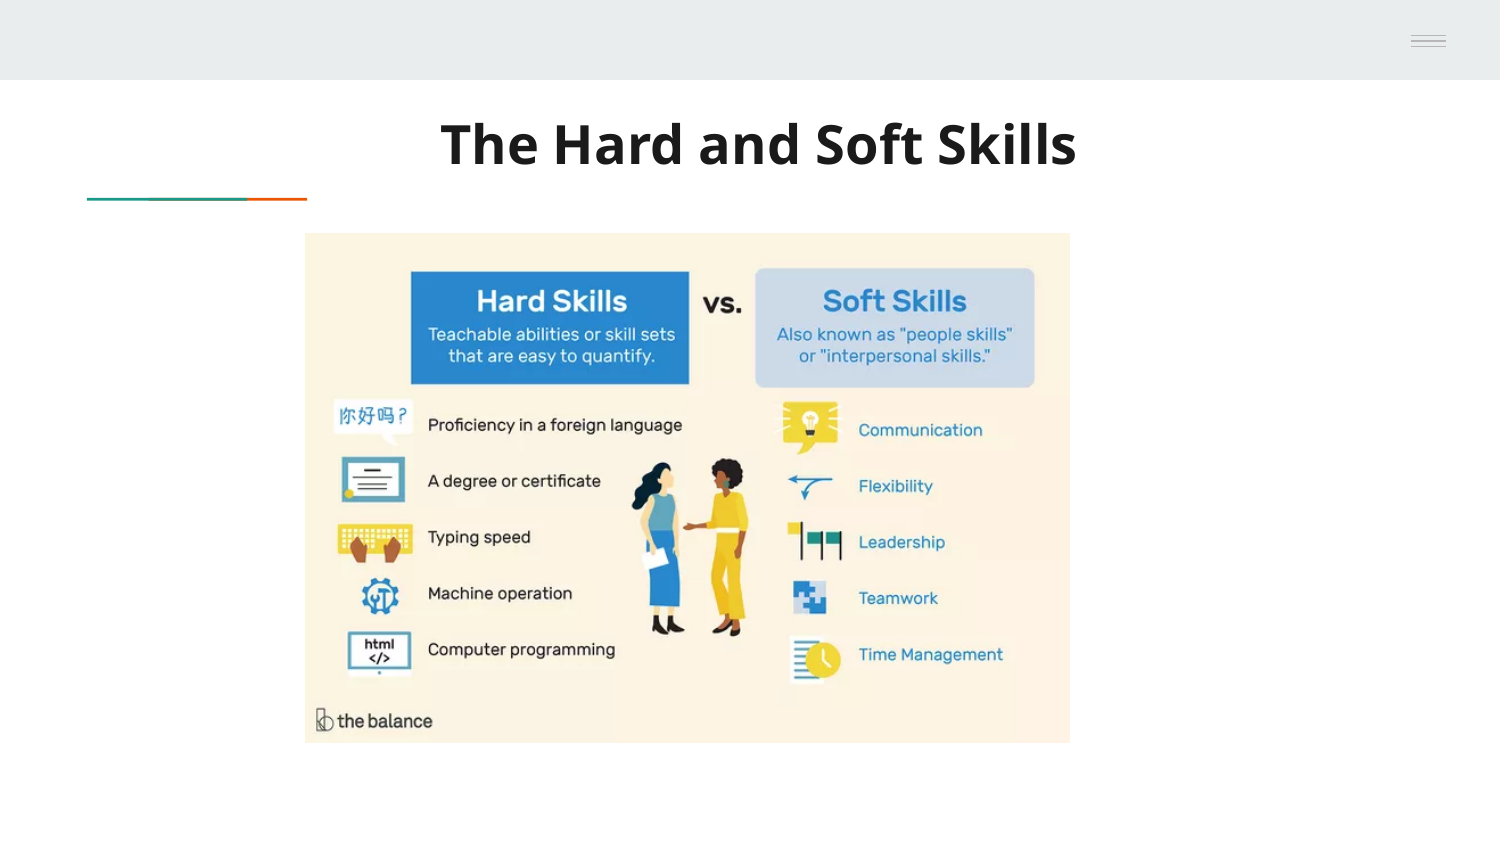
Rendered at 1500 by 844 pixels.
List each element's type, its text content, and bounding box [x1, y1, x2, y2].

picture [305, 232, 1070, 743]
title The Hard and Soft Skills [128, 95, 1390, 184]
